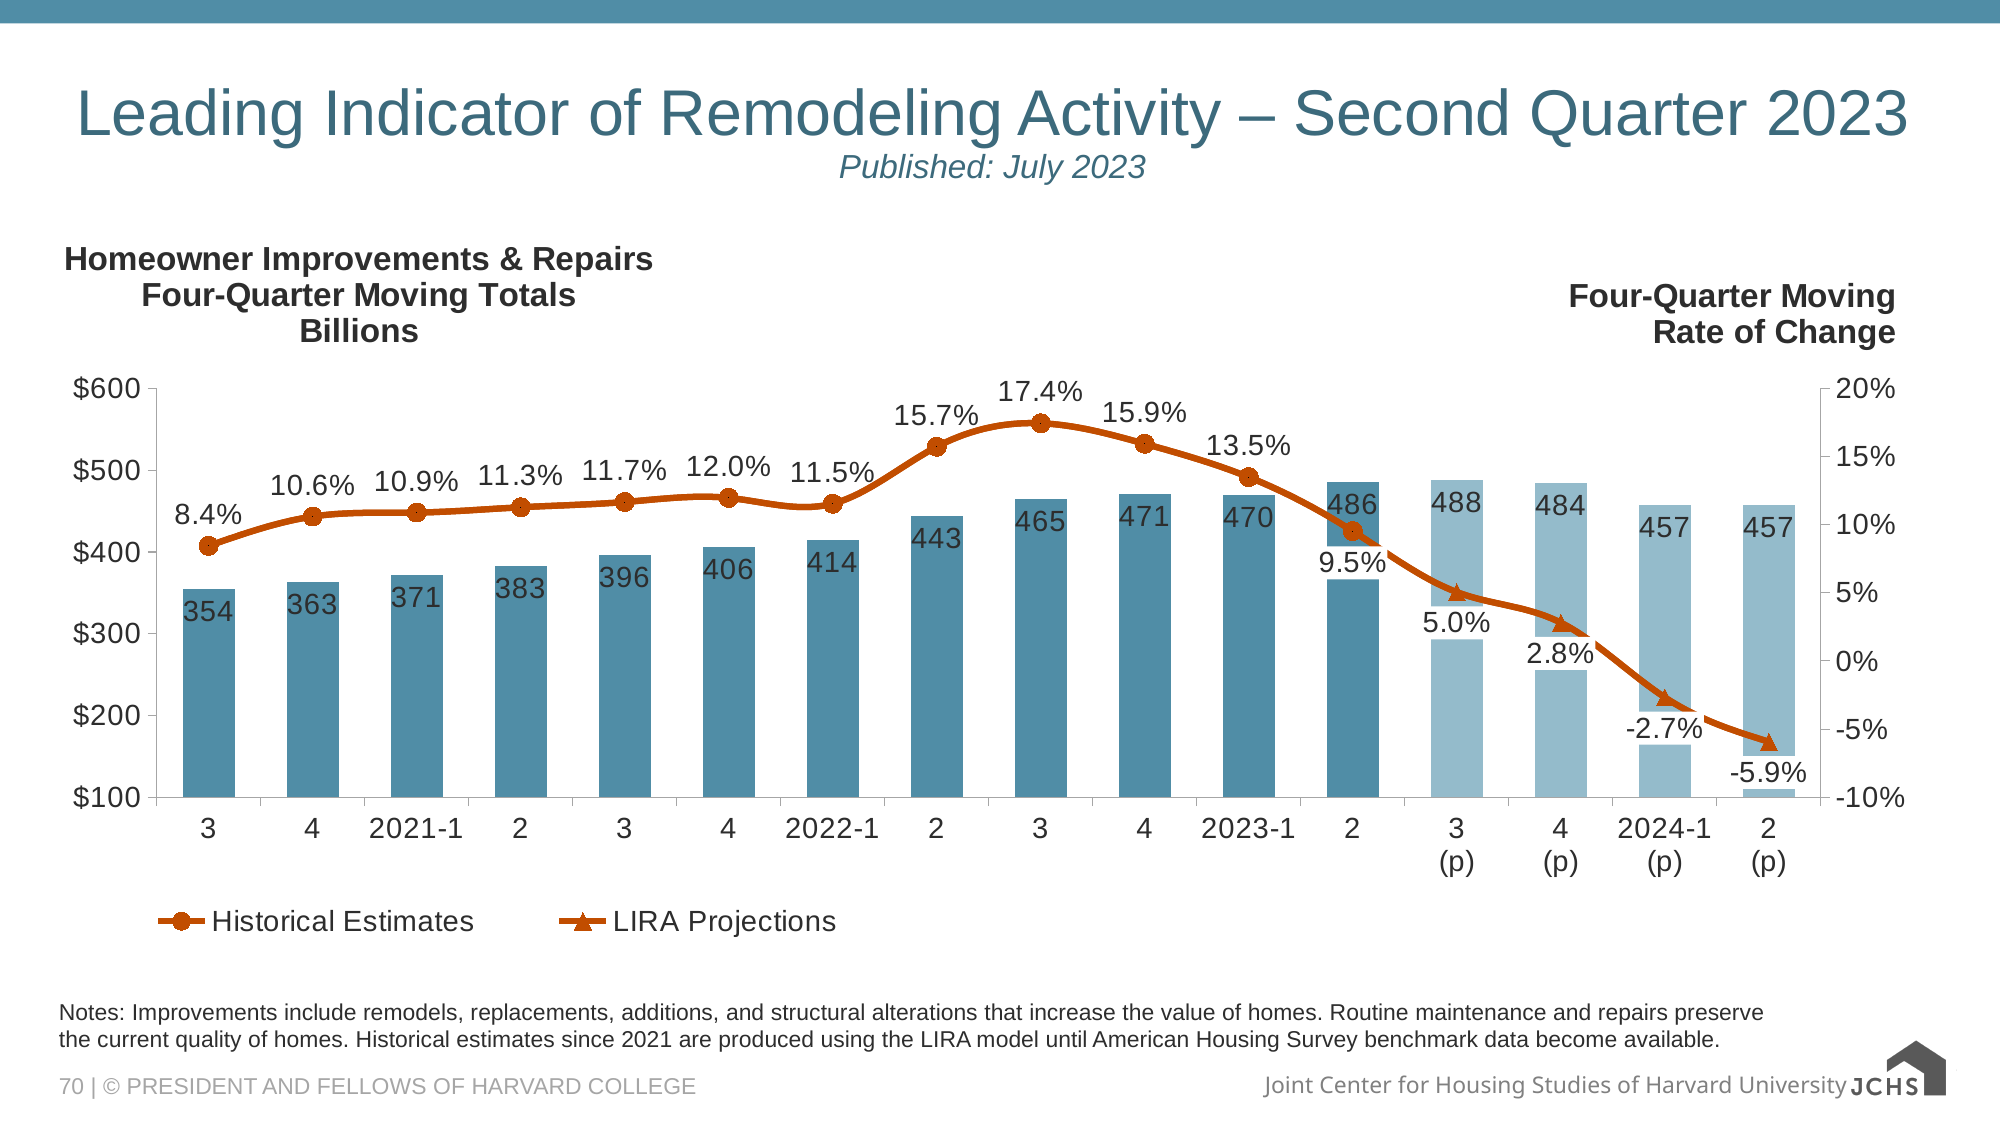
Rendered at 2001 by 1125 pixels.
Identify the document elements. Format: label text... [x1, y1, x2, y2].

list Notes: Improvements include remodels, replacements, additions, and structural alterations that increase the value of homes. Routine maintenance and repairs preserve the current quality of homes. Historical estimates since 2021 are produced using the LIRA model until American Housing Survey benchmark data become available. [43, 972, 1807, 1060]
chart [43, 218, 1942, 948]
picture [1839, 1031, 1957, 1105]
title Leading Indicator of Remodeling Activity – Second Quarter 2023 Published: July 2023 [43, 59, 1942, 206]
